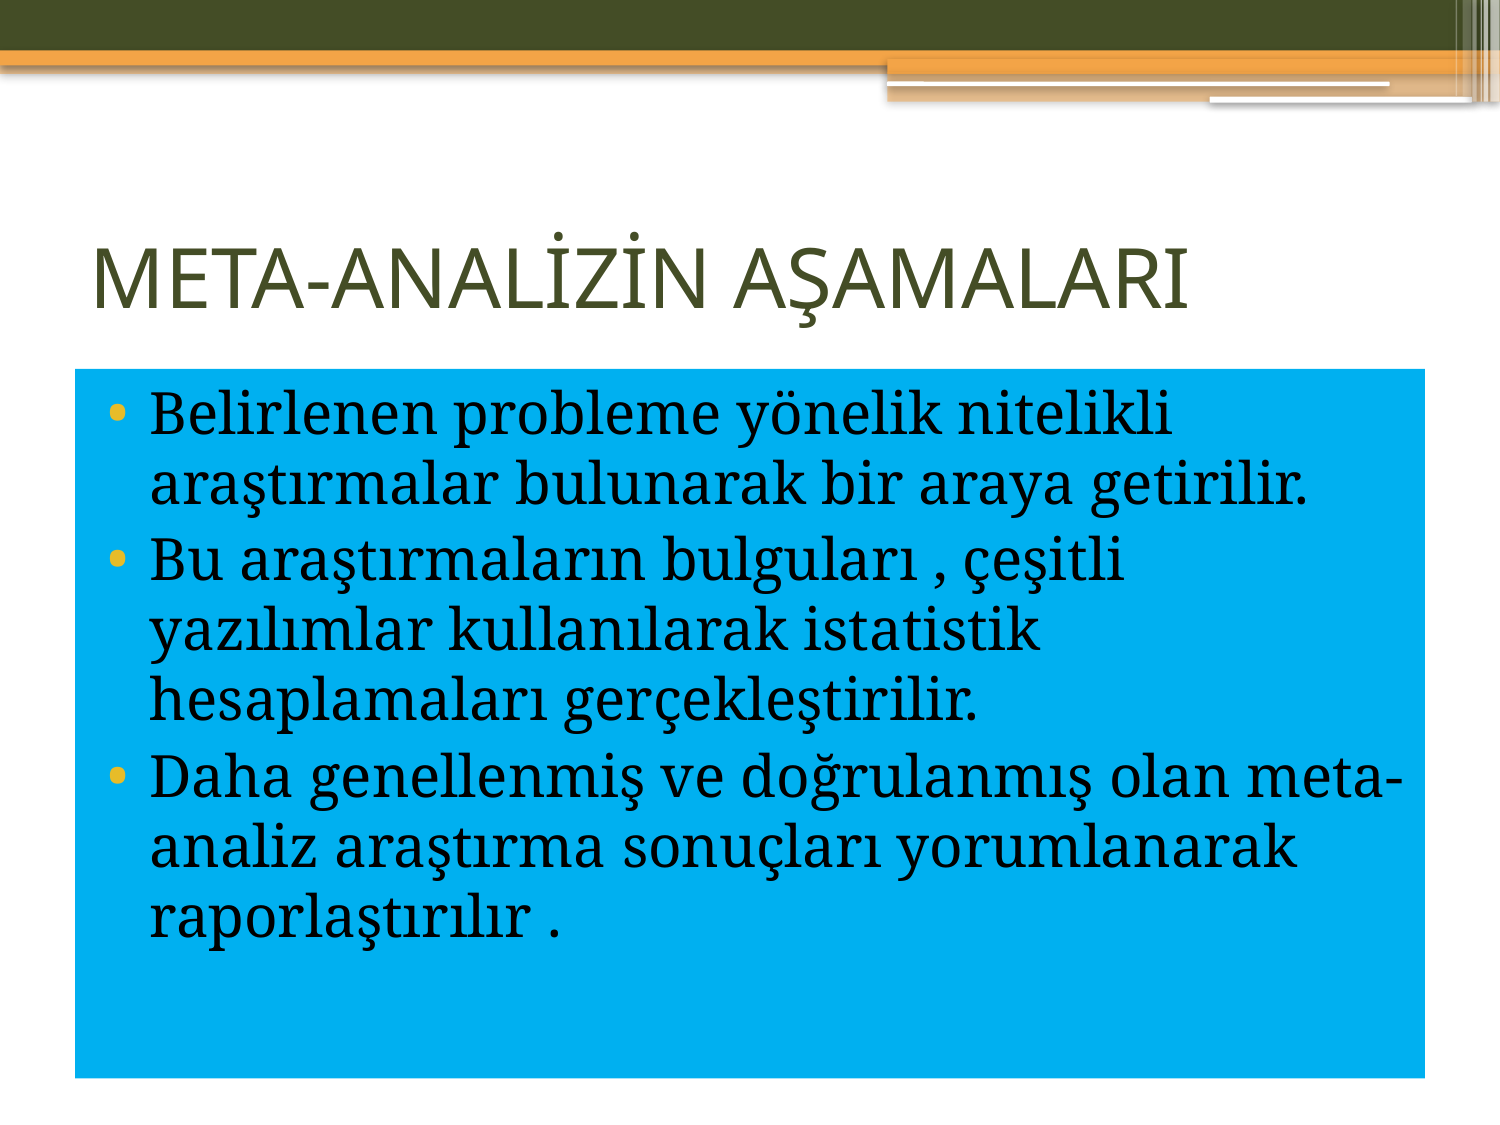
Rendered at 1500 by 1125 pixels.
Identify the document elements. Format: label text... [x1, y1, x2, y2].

list Belirlenen probleme yönelik nitelikli araştırmalar bulunarak bir araya getirilir. Bu araştırmaların bulguları , çeşitli yazılımlar kullanılarak istatistik hesaplamaları gerçekleştirilir. Daha genellenmiş ve doğrulanmış olan meta-analiz araştırma sonuçları yorumlanarak raporlaştırılır . [75, 368, 1425, 1079]
title META-ANALİZİN AŞAMALARI [75, 187, 1425, 363]
